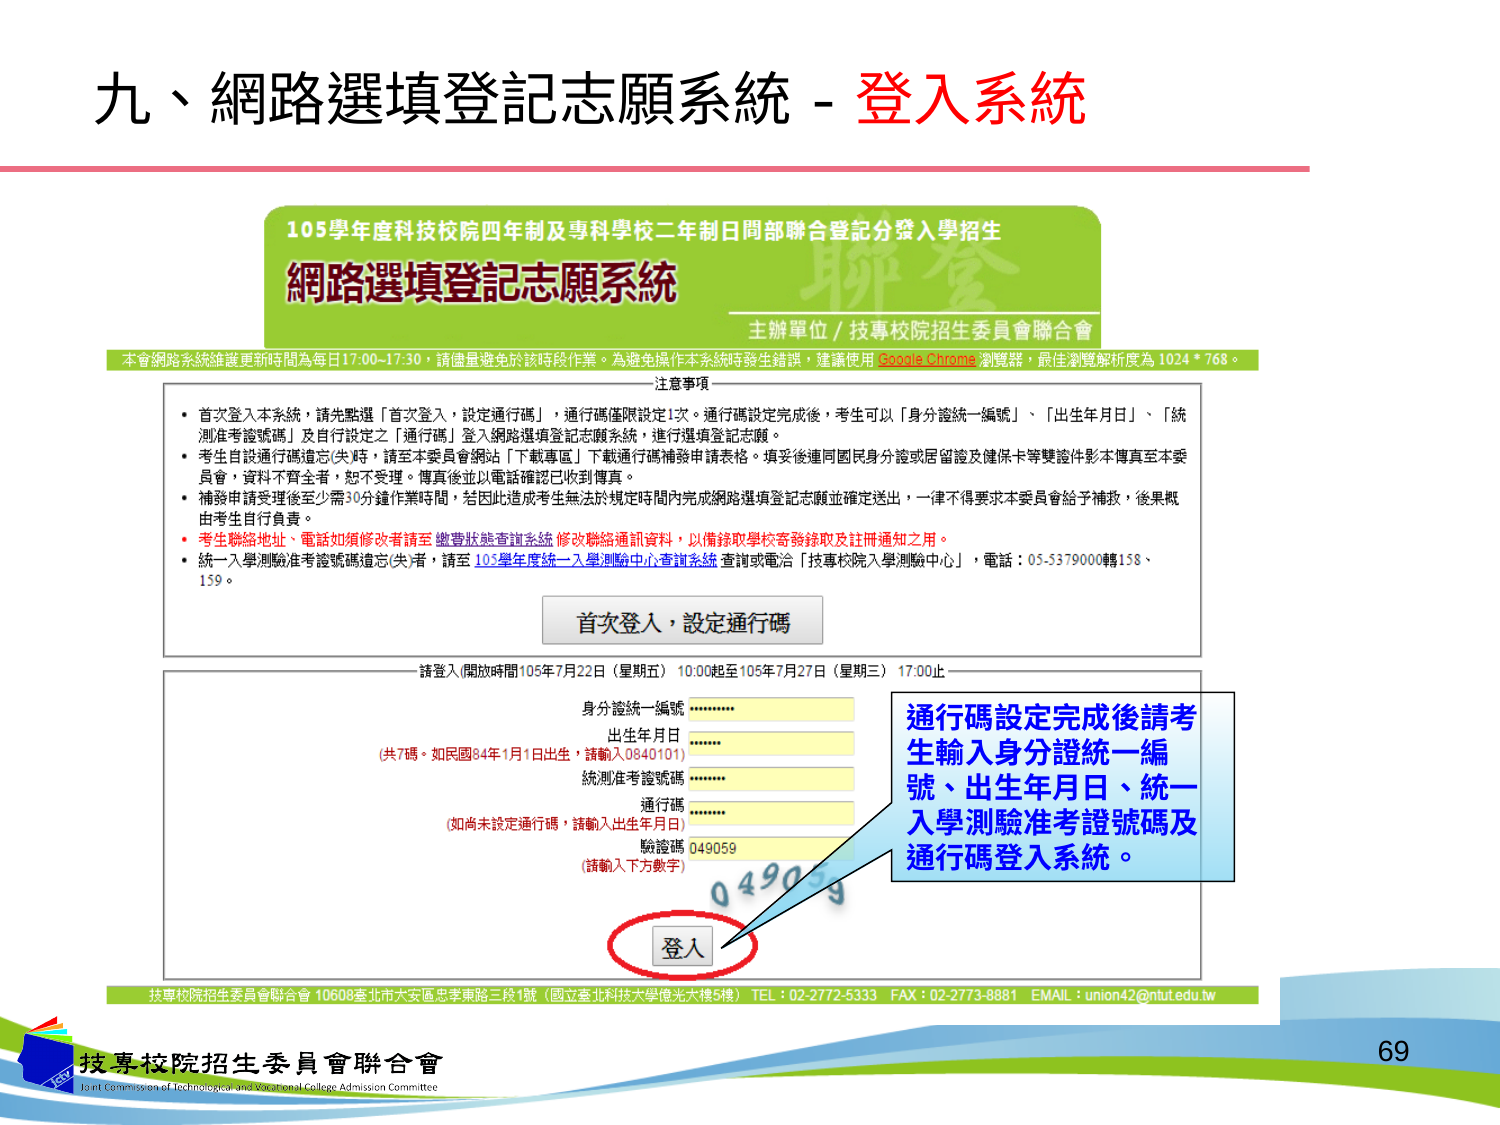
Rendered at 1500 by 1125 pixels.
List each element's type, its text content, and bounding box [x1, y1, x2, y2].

text_box 九、網路選填登記志願系統-登入系統 [78, 54, 1429, 159]
slide_number 69 [1074, 1024, 1426, 1103]
picture [0, 197, 1500, 1125]
